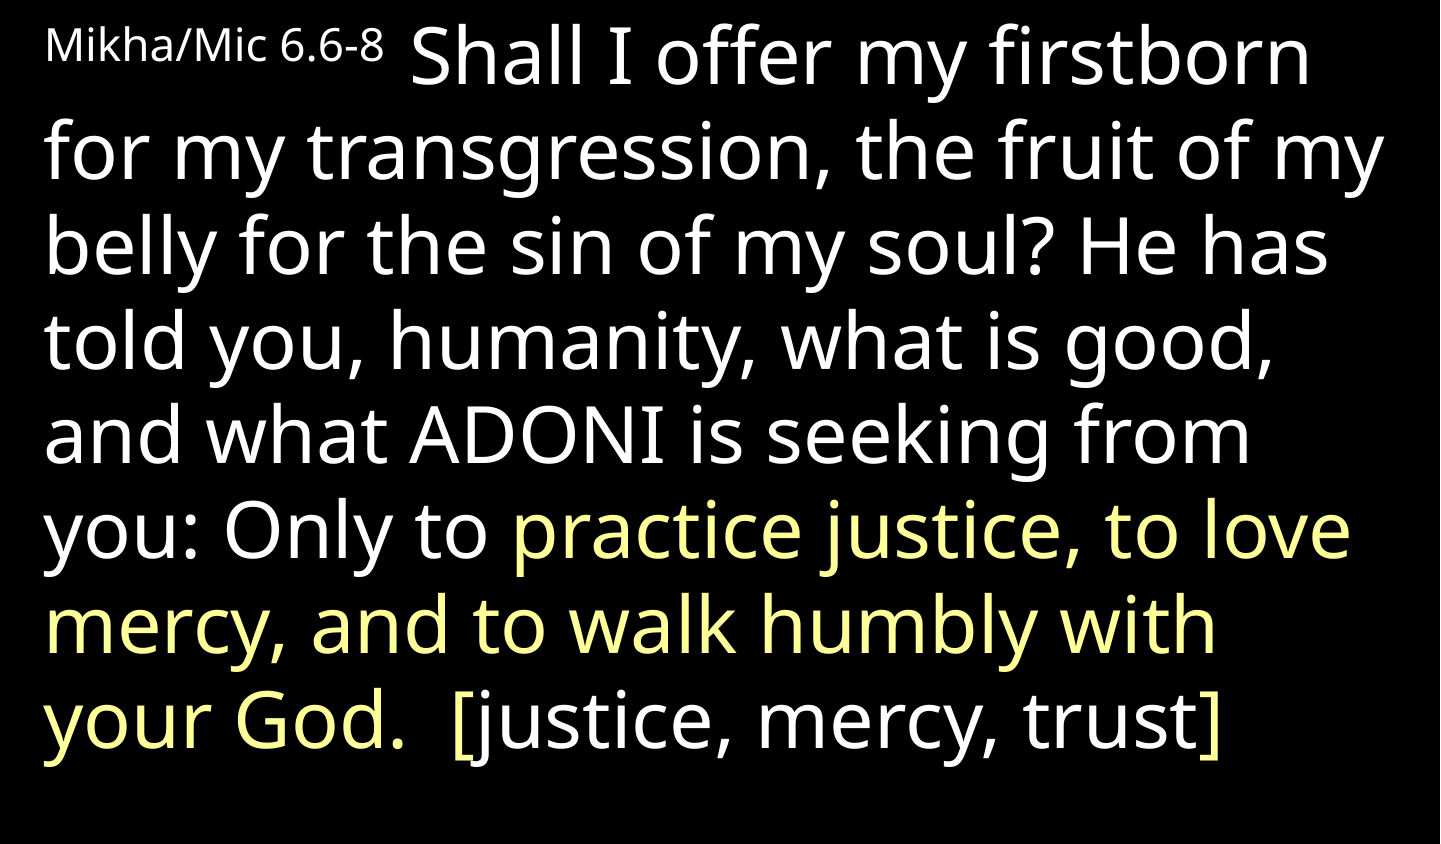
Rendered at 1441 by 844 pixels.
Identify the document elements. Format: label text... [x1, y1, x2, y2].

subtitle Mikha/Mic 6.6-8 Shall I offer my firstborn for my transgression, the fruit of my belly for the sin of my soul? He has told you, humanity, what is good, and what Adoni is seeking from you: Only to practice justice, to love mercy, and to walk humbly with your God. [justice, mercy, trust] [32, 0, 1408, 844]
